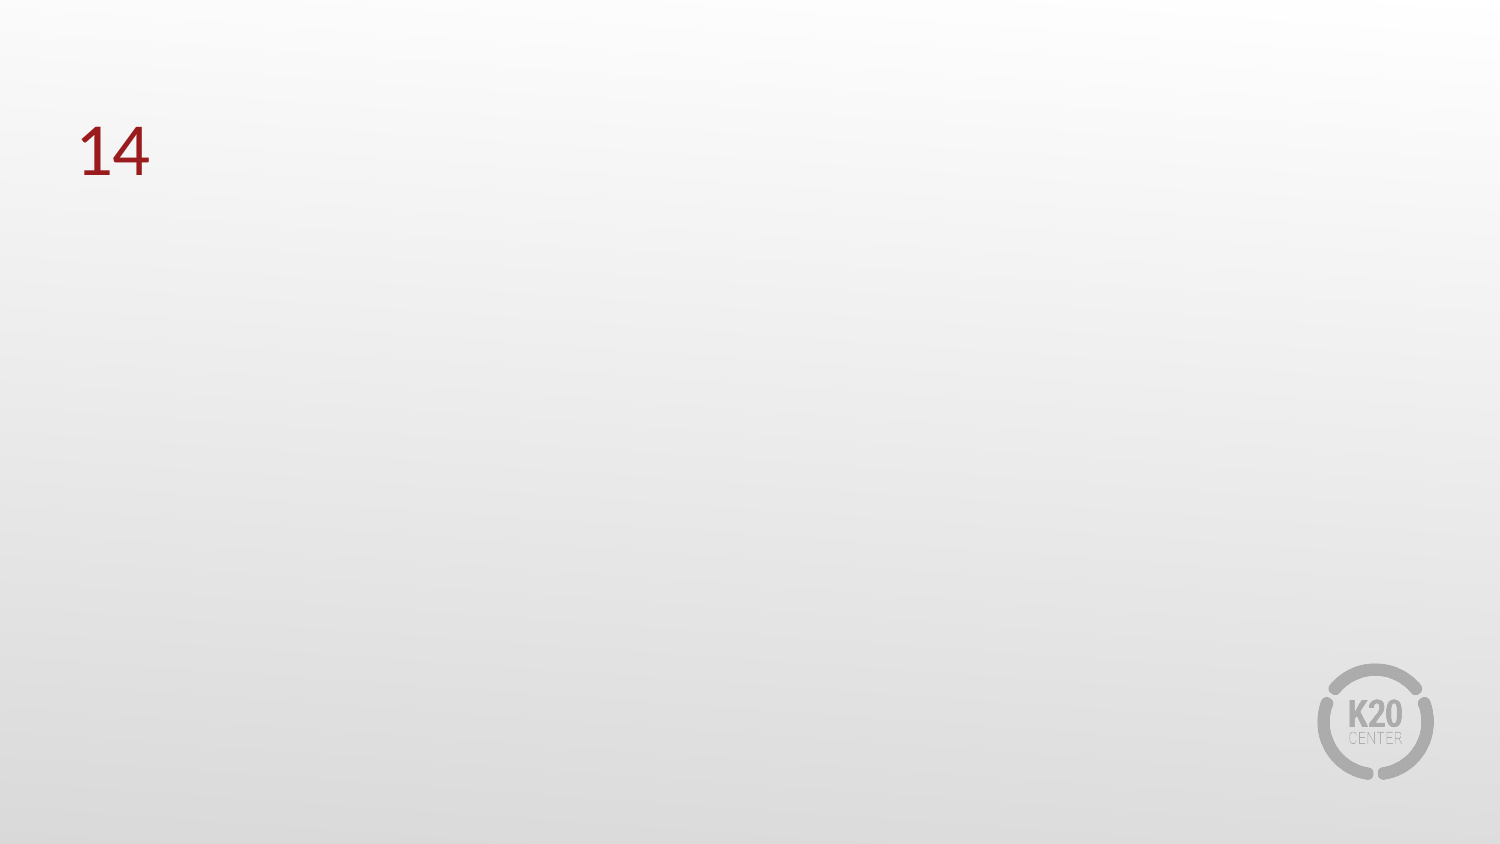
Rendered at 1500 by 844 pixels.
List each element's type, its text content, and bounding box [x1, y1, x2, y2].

title 14 [75, 50, 1425, 191]
